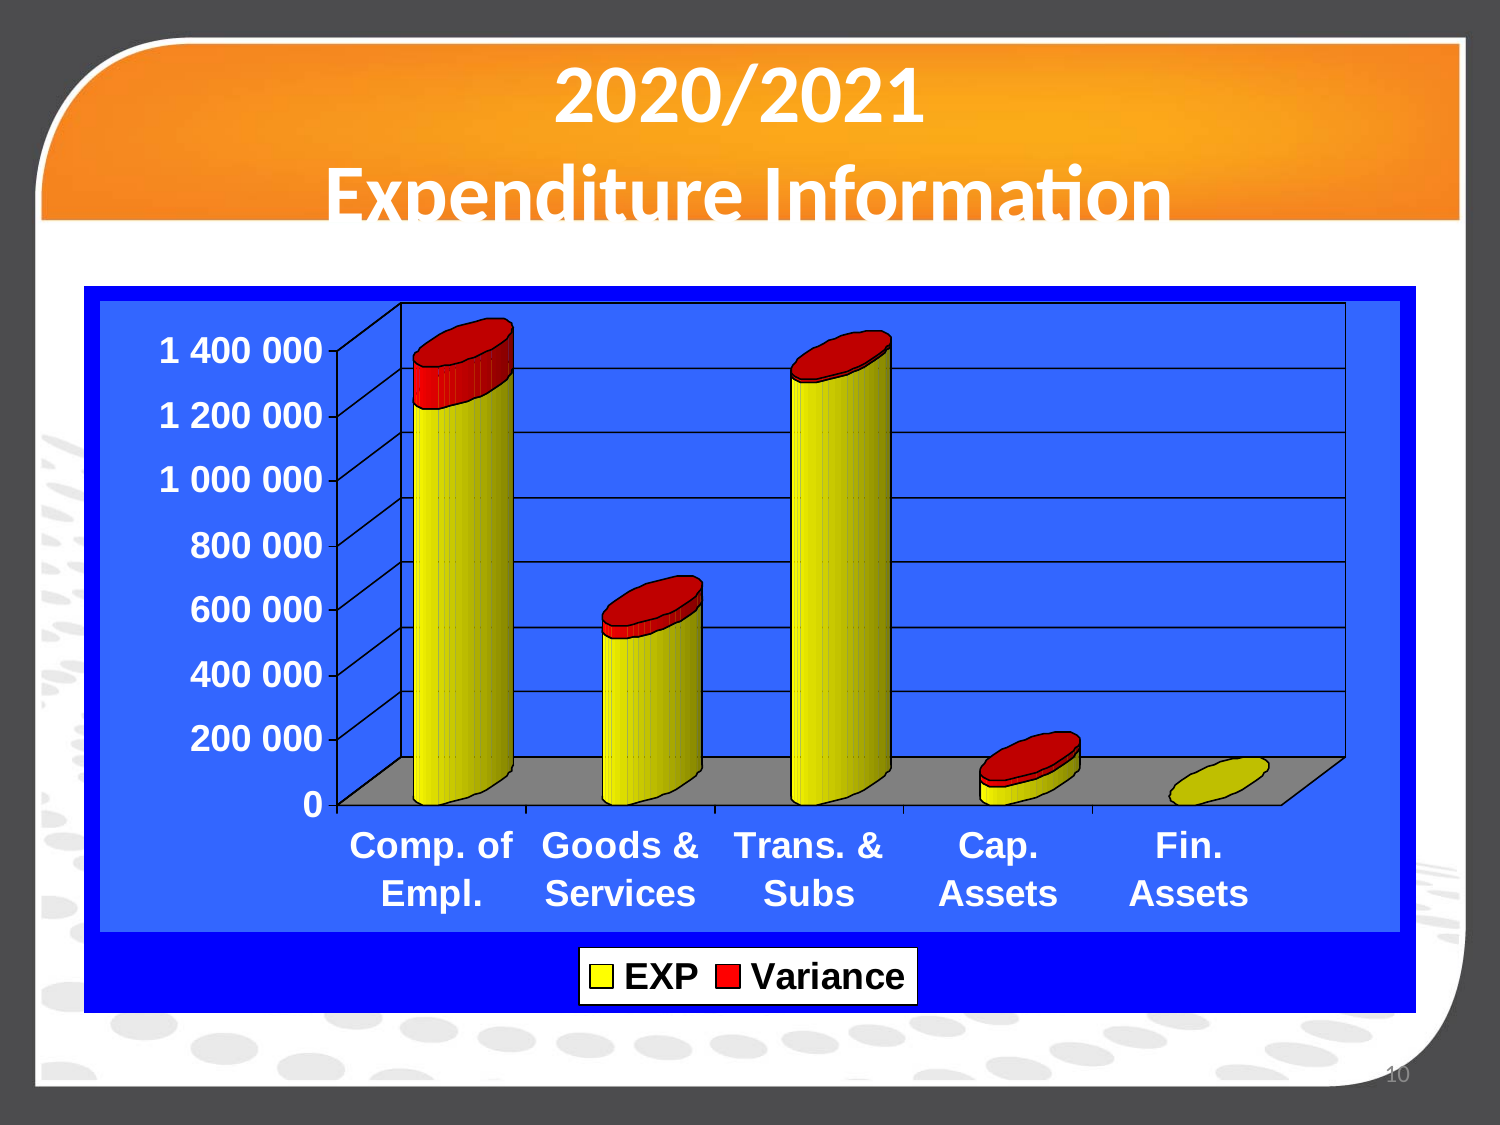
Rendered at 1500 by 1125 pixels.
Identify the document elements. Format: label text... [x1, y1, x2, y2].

title 2020/2021 Expenditure Information [75, 45, 1425, 233]
picture [0, 0, 1500, 1125]
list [76, 277, 1424, 1020]
slide_number 10 [1074, 1042, 1425, 1103]
